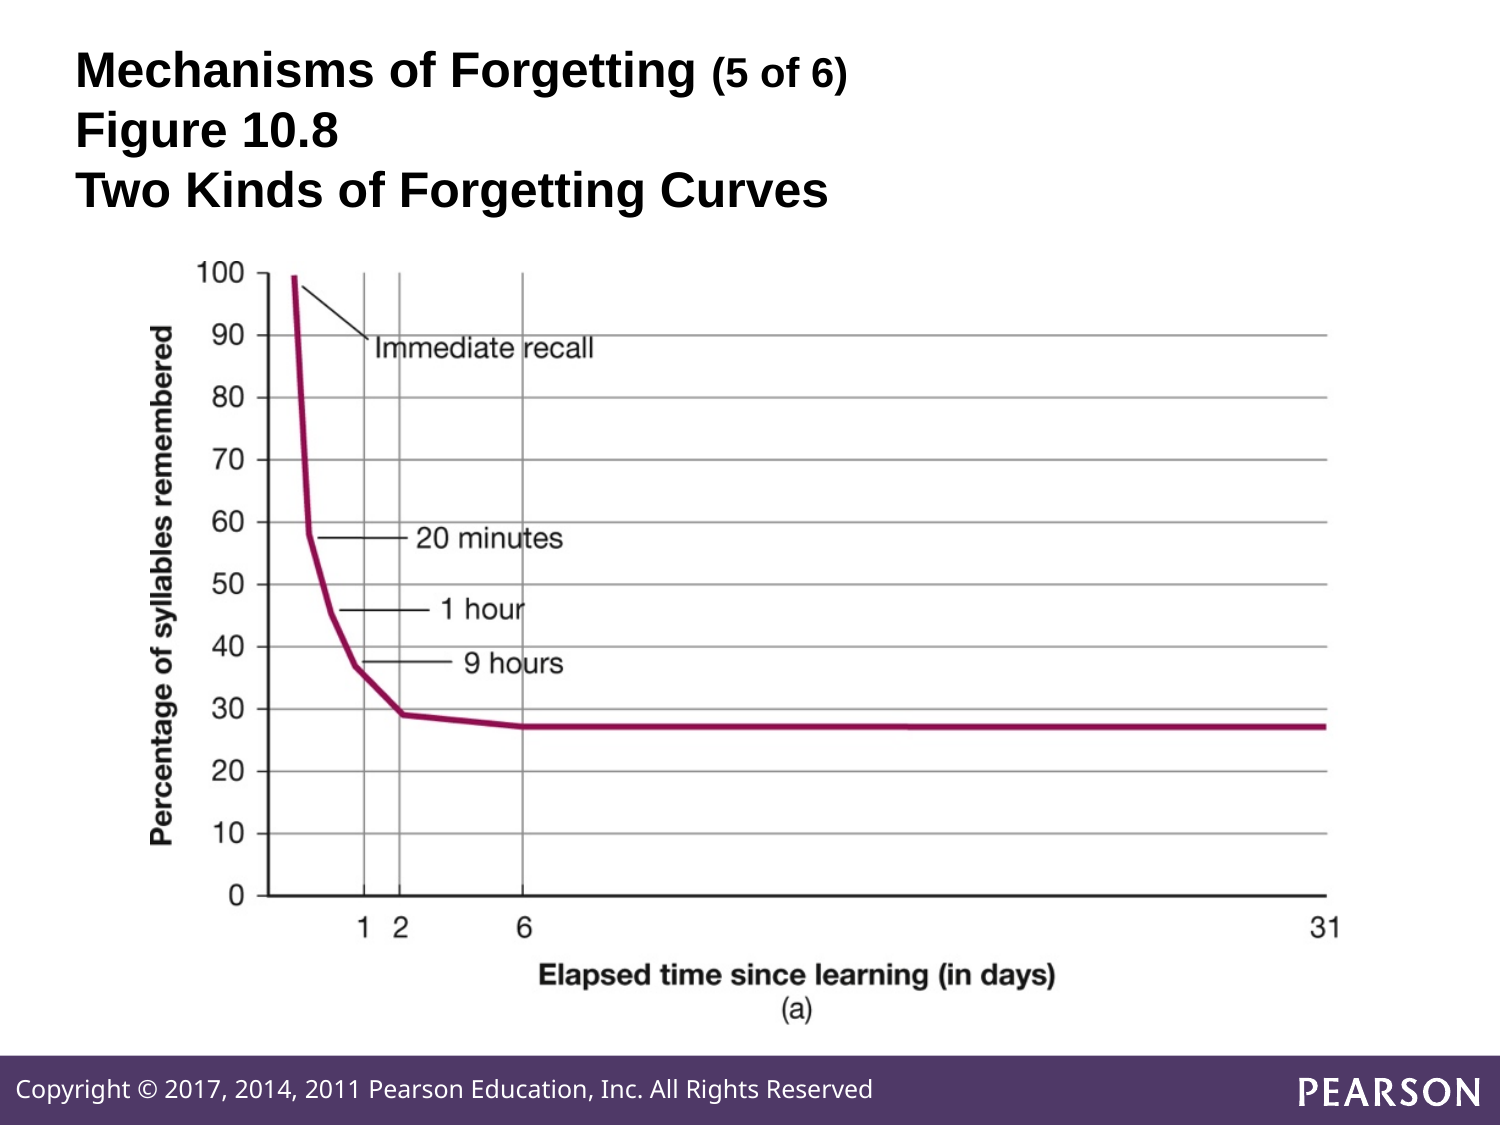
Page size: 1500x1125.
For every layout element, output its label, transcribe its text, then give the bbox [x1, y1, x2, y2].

picture [149, 260, 1338, 1026]
title Mechanisms of Forgetting (5 of 6) Figure 10.8 Two Kinds of Forgetting Curves [75, 37, 1425, 213]
